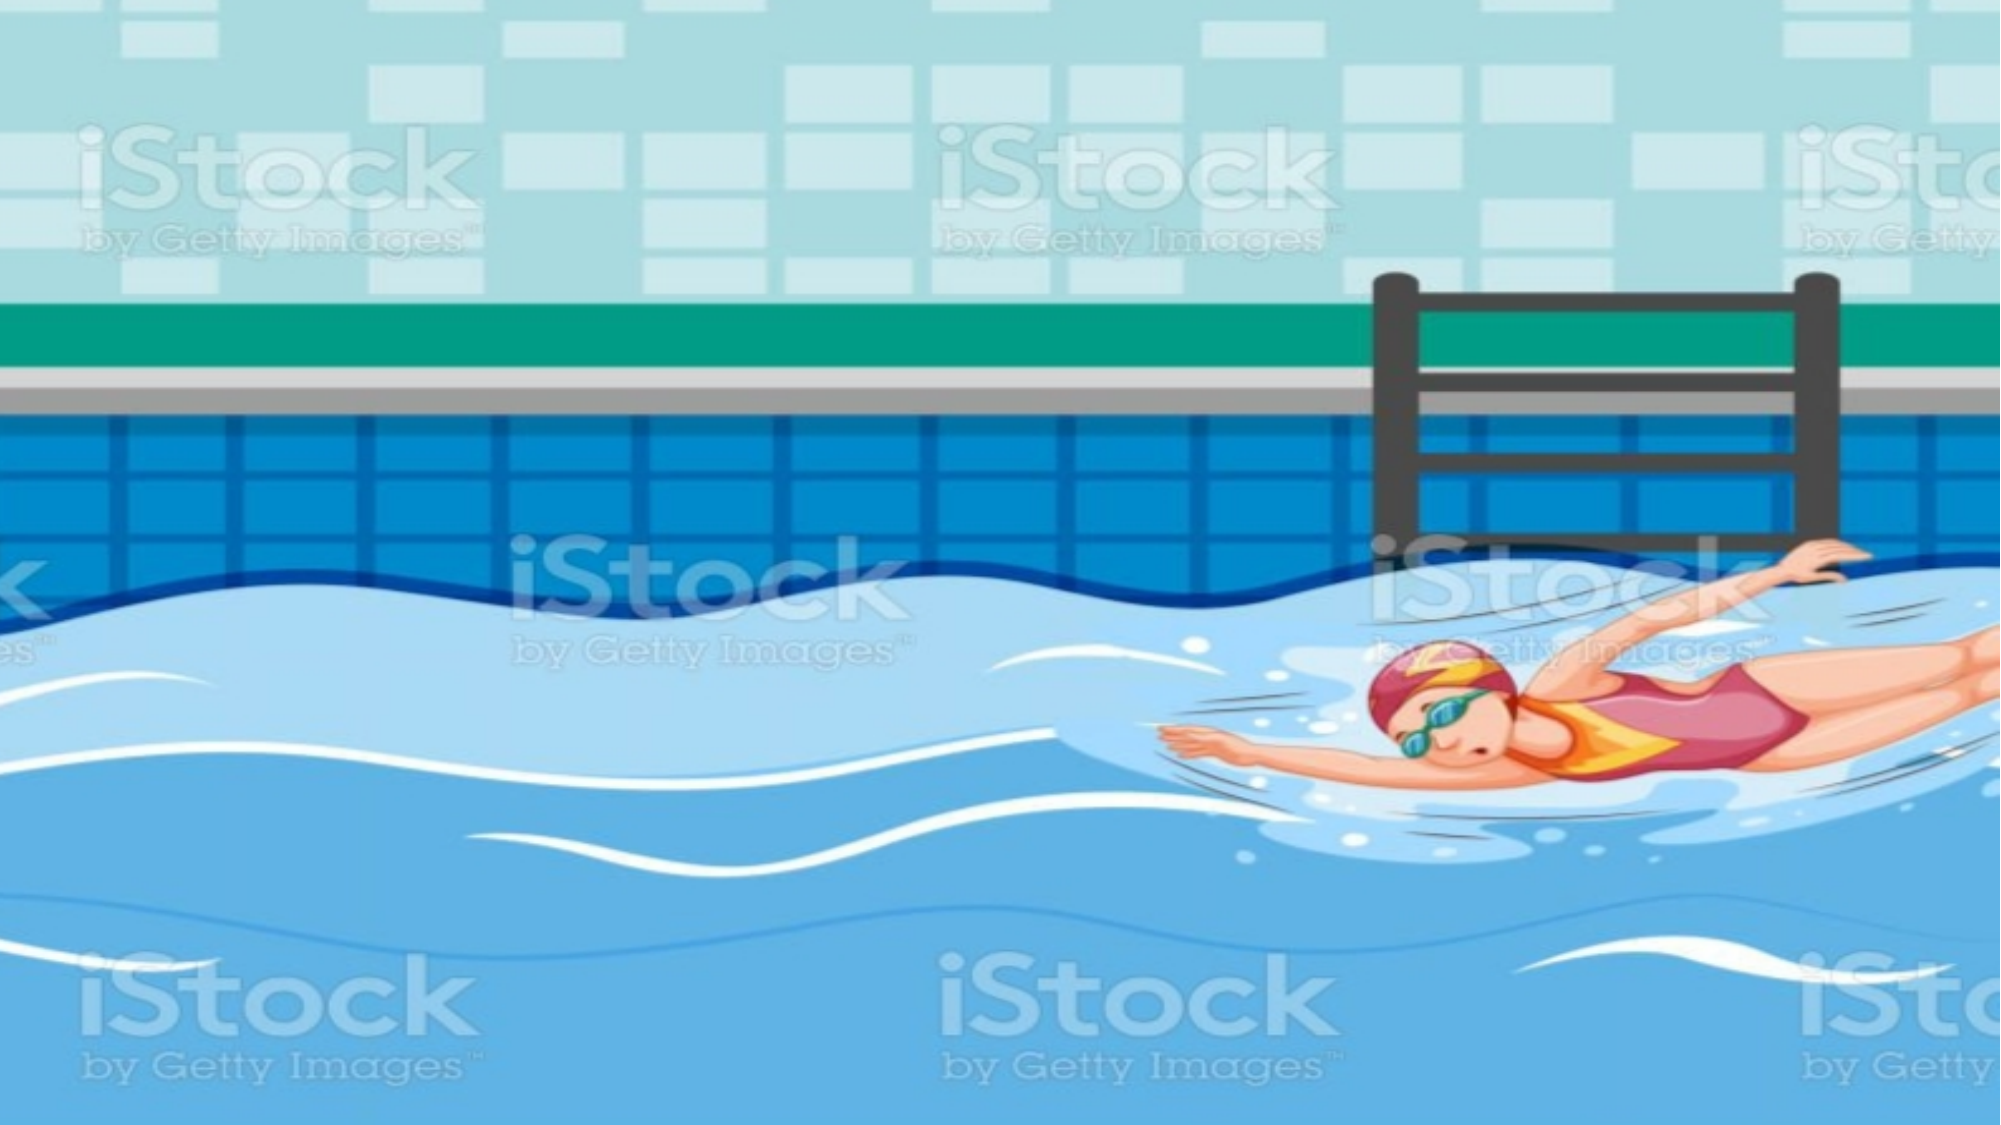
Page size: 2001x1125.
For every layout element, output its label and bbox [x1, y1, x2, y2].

list [0, 0, 2000, 1125]
